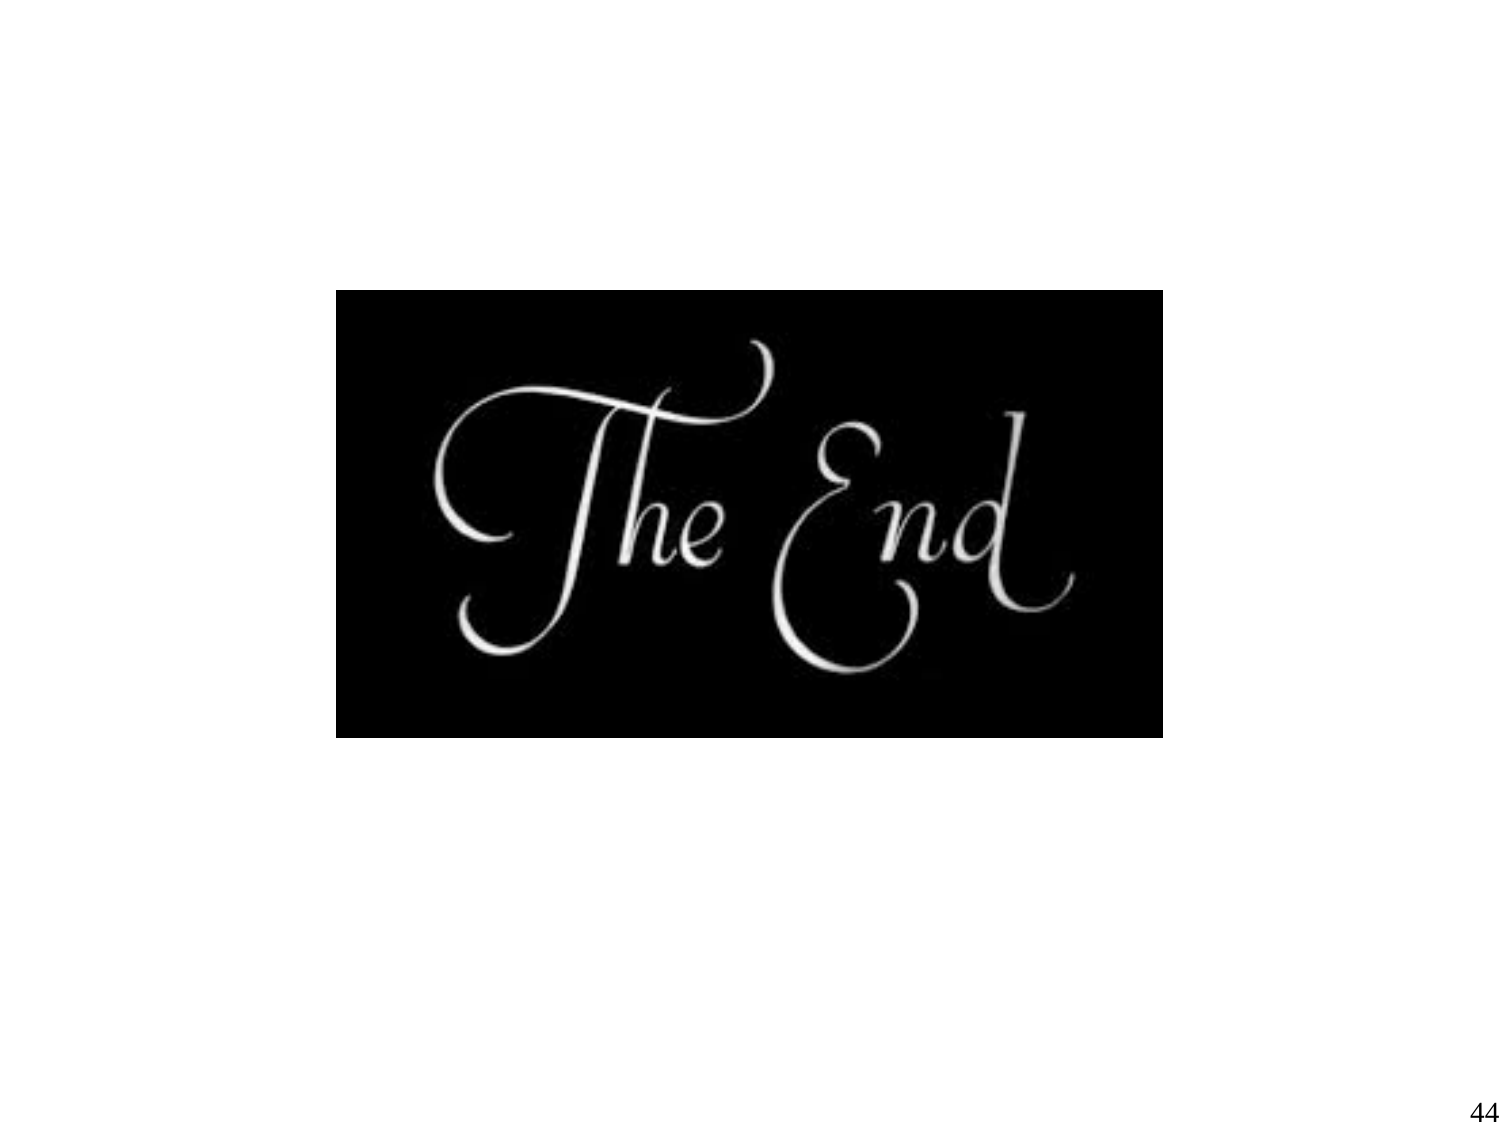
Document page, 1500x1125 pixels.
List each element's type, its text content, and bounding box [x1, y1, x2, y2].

picture [336, 290, 1163, 738]
text_box 44 [1455, 1085, 1500, 1125]
